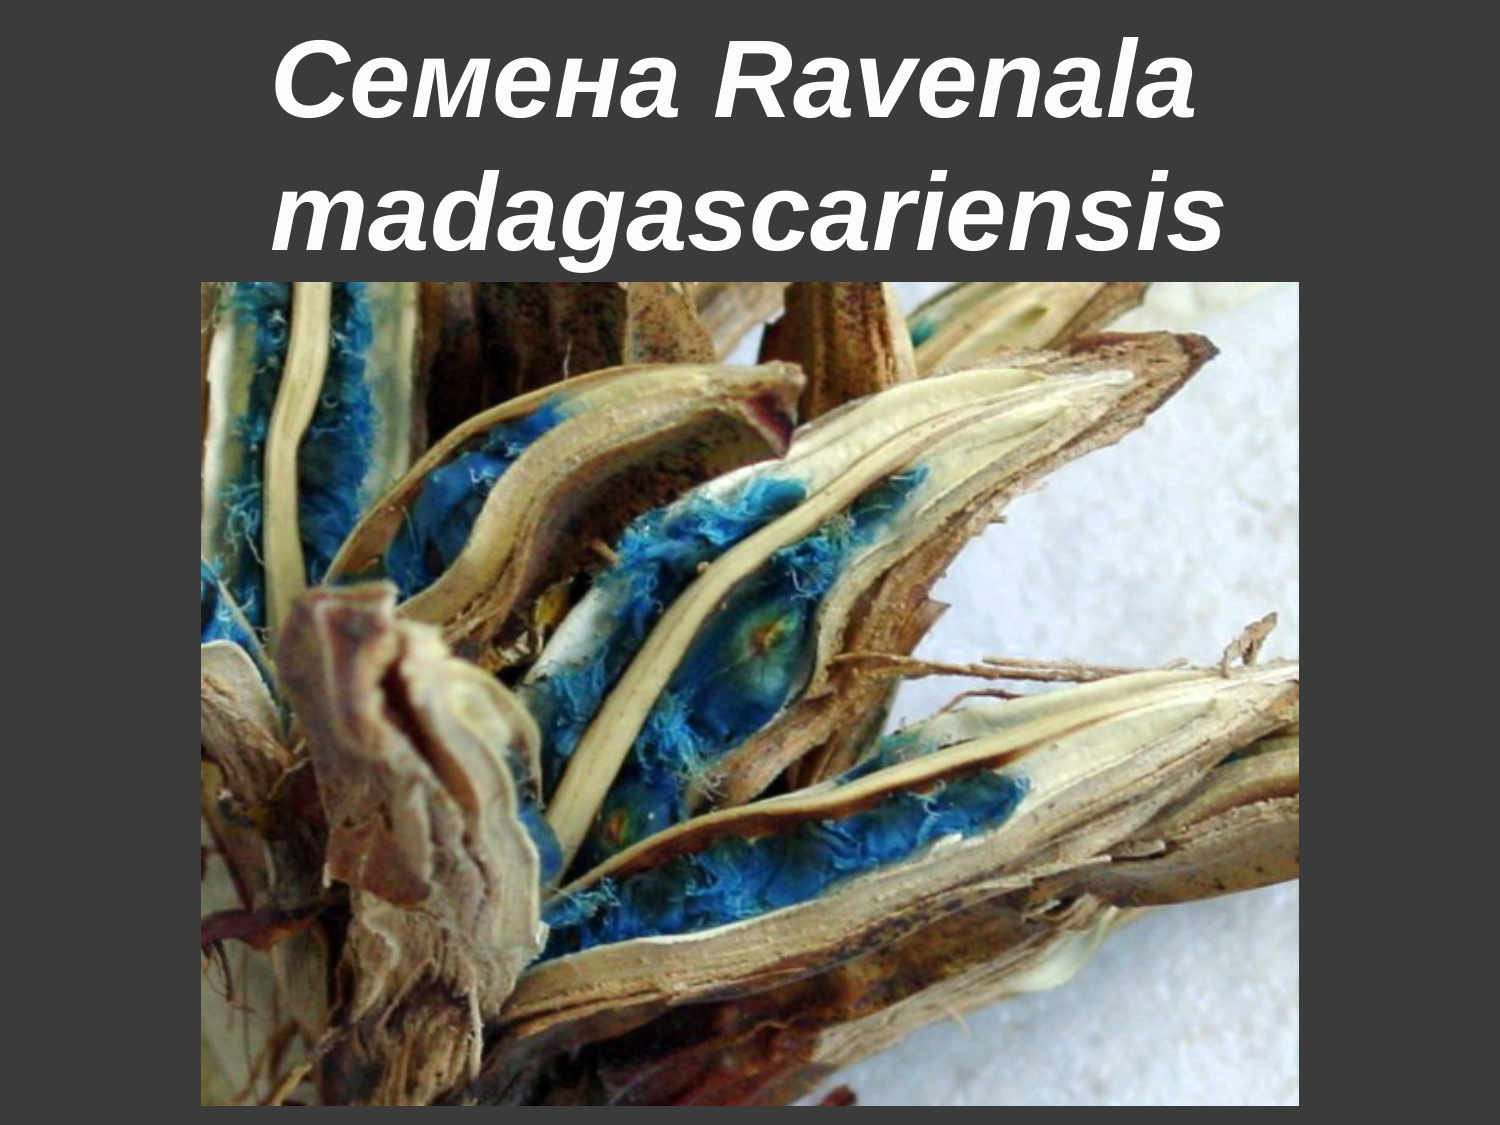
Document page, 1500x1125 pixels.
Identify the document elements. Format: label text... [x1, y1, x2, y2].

picture [201, 282, 1299, 1107]
text_box Семена Ravenala madagascariensis [255, 0, 1245, 272]
